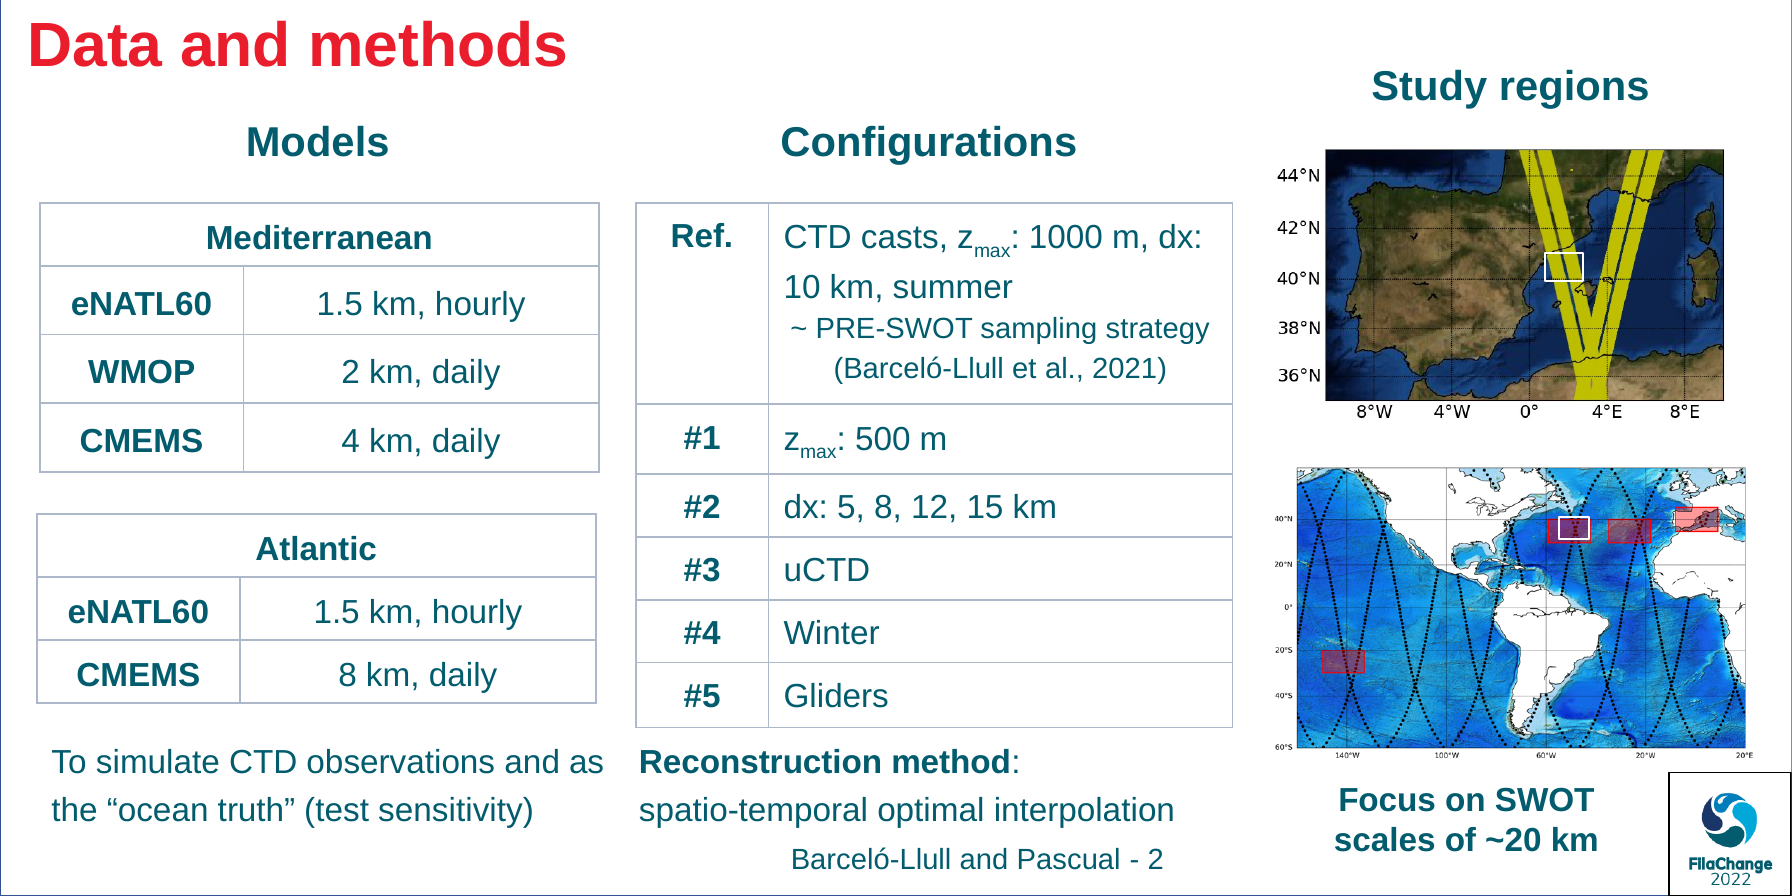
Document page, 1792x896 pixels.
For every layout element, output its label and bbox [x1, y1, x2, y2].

text_box [1270, 462, 1757, 764]
text_box [1266, 136, 1732, 437]
text_box [0, 0, 1792, 896]
